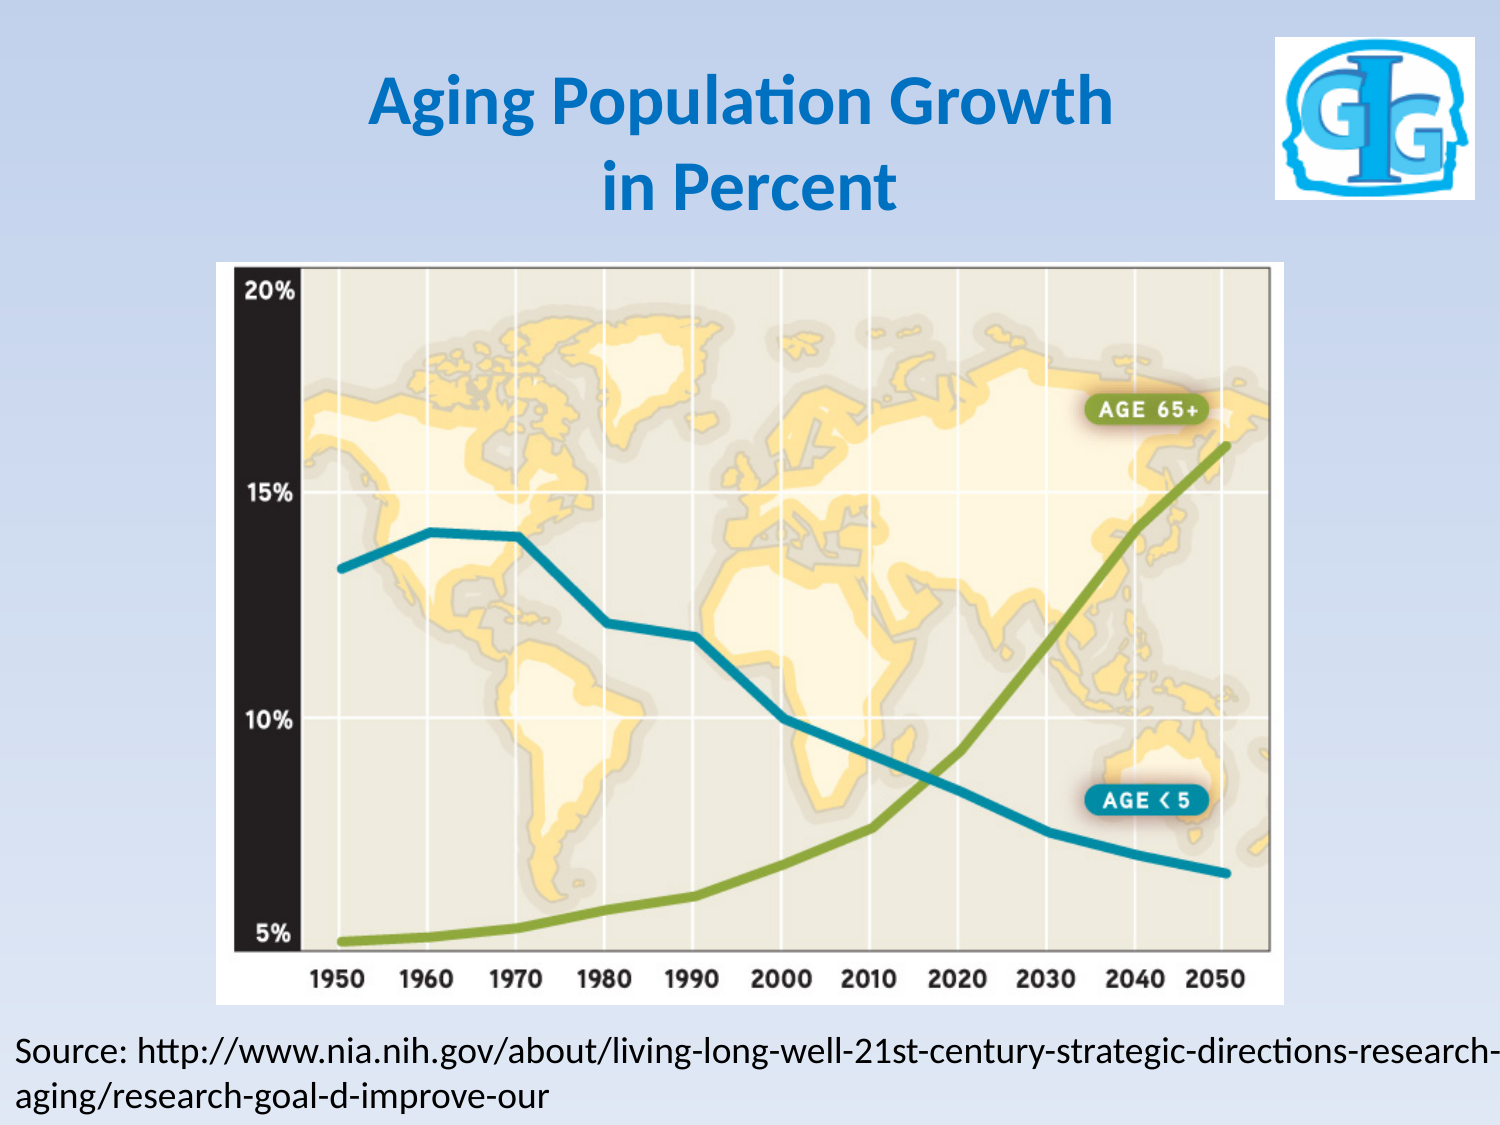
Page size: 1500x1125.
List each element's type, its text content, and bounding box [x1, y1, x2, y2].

picture [1425, 59, 1457, 182]
title Aging Population Growth in Percent [75, 45, 1425, 233]
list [216, 262, 1284, 1006]
text_box Source: http://www.nia.nih.gov/about/living-long-well-21st-century-strategic-directions-research-aging/research-goal-d-improve-our [0, 1018, 1500, 1124]
picture [1275, 37, 1475, 200]
